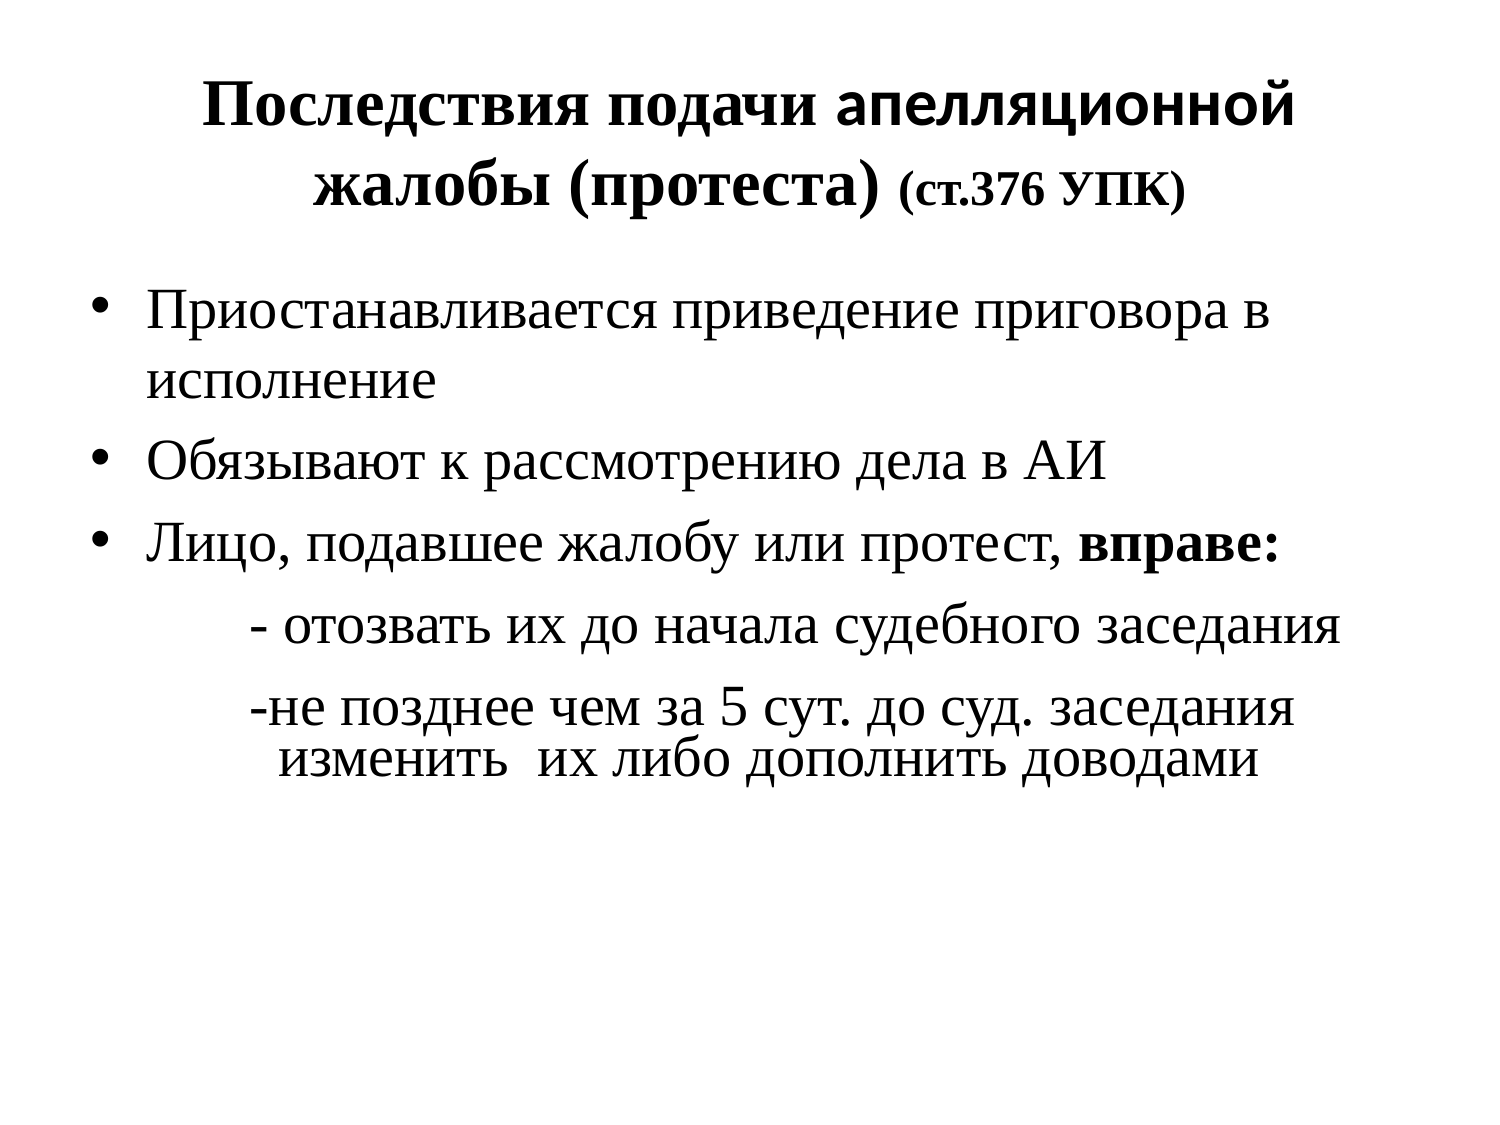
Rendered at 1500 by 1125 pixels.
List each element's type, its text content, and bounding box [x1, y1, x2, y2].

title Последствия подачи апелляционной жалобы (протеста) (ст.376 УПК) [74, 44, 1426, 233]
list Приостанавливается приведение приговора в исполнение Обязывают к рассмотрению дела в АИ Лицо, подавшее жалобу или протест, вправе: - отозвать их до начала судебного заседания -не позднее чем за 5 сут. до суд. заседания изменить их либо дополнить доводами [74, 262, 1426, 1006]
